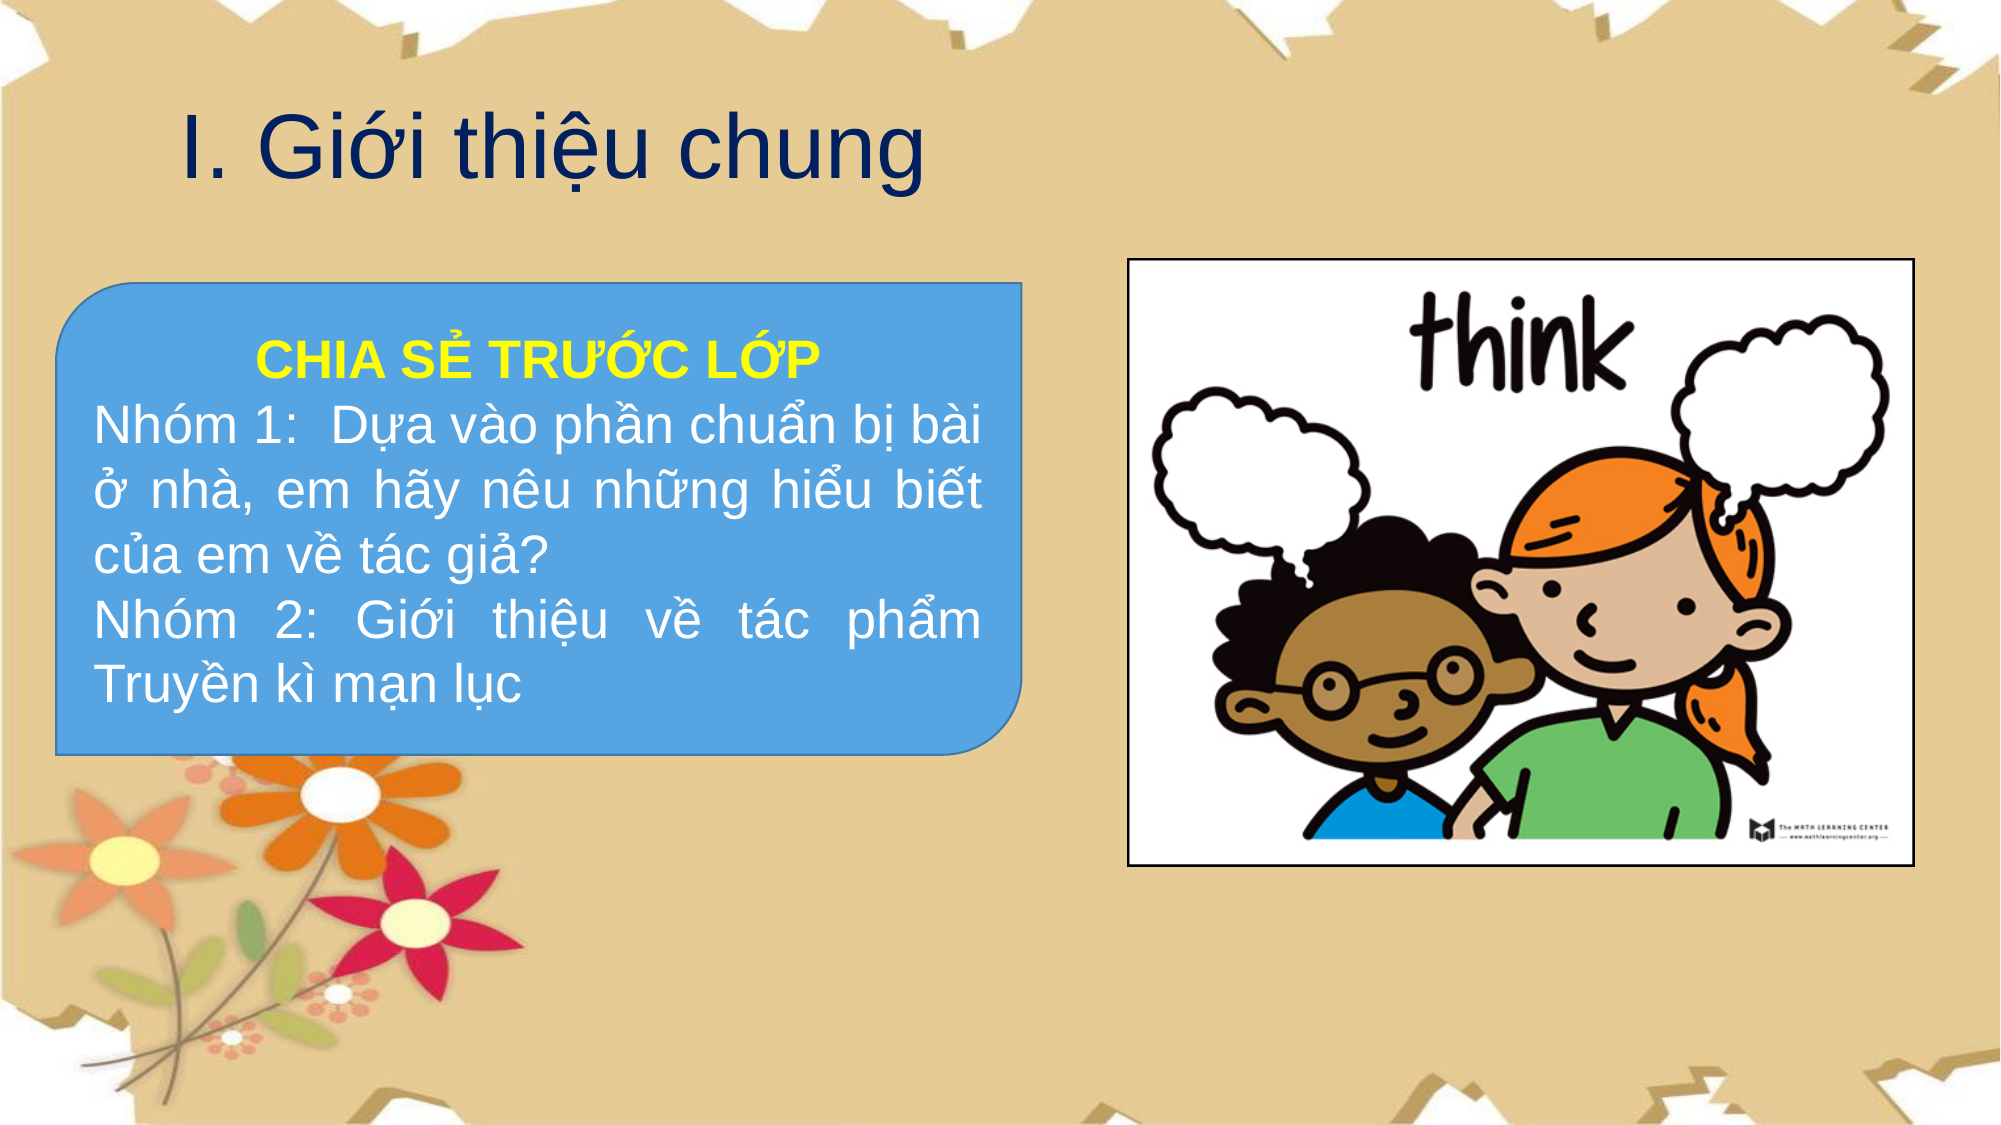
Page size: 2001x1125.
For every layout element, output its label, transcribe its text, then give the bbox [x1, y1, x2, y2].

text_box CHIA SẺ TRƯỚC LỚP Nhóm 1: Dựa vào phần chuẩn bị bài ở nhà, em hãy nêu những hiểu biết của em về tác giả? Nhóm 2: Giới thiệu về tác phẩm Truyền kì mạn lục [55, 282, 1023, 756]
picture [1126, 258, 1915, 867]
text_box [0, 0, 2000, 1125]
title I. Giới thiệu chung [111, 49, 998, 234]
